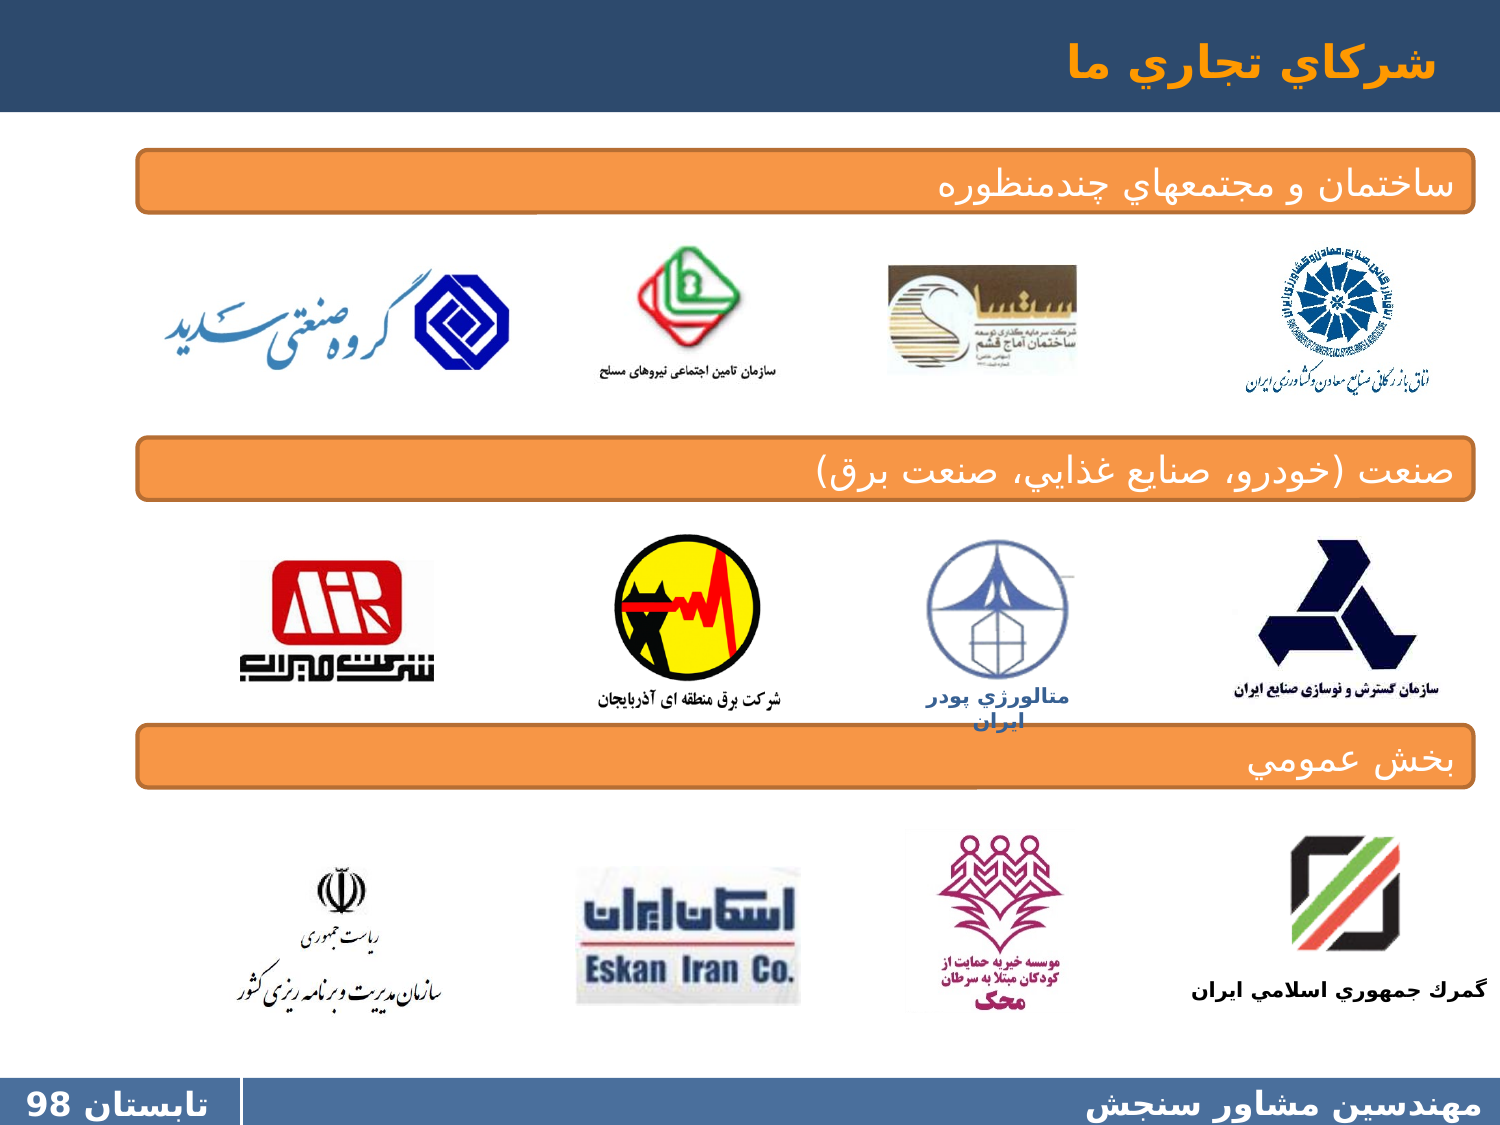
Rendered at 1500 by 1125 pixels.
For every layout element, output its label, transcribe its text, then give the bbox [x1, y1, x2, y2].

picture [915, 523, 1082, 701]
picture [575, 866, 802, 1006]
text_box شرکاي تجاري ما [728, 24, 1454, 95]
picture [1232, 536, 1443, 707]
text_box بخش عمومي [135, 722, 1476, 790]
picture [887, 263, 1078, 376]
picture [1224, 241, 1451, 402]
text_box متالورژي پودر ايران [895, 675, 1102, 741]
picture [162, 266, 512, 372]
text_box گمرك جمهوري اسلامي ايران [1175, 969, 1500, 1009]
picture [228, 859, 446, 1026]
text_box ساختمان و مجتمع​هاي چند​منظوره [135, 147, 1476, 215]
picture [593, 225, 781, 414]
picture [589, 526, 785, 721]
picture [904, 829, 1076, 1013]
text_box صنعت (خودرو، صنايع غذايي، صنعت برق) [135, 435, 1476, 502]
picture [1287, 808, 1414, 970]
picture [239, 523, 435, 718]
